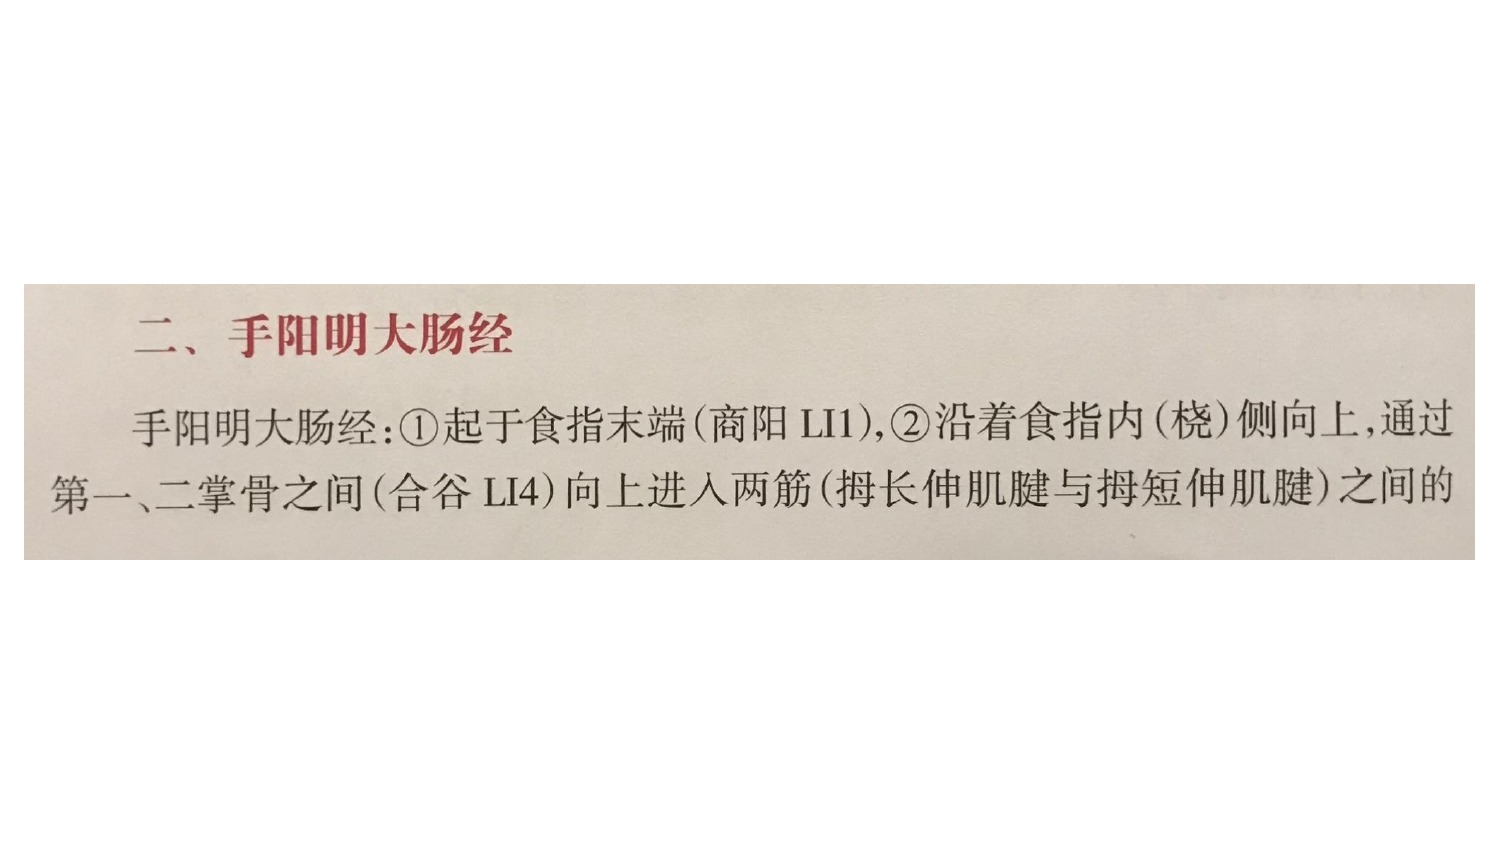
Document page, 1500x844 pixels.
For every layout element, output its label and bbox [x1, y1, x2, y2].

picture [24, 284, 1476, 560]
